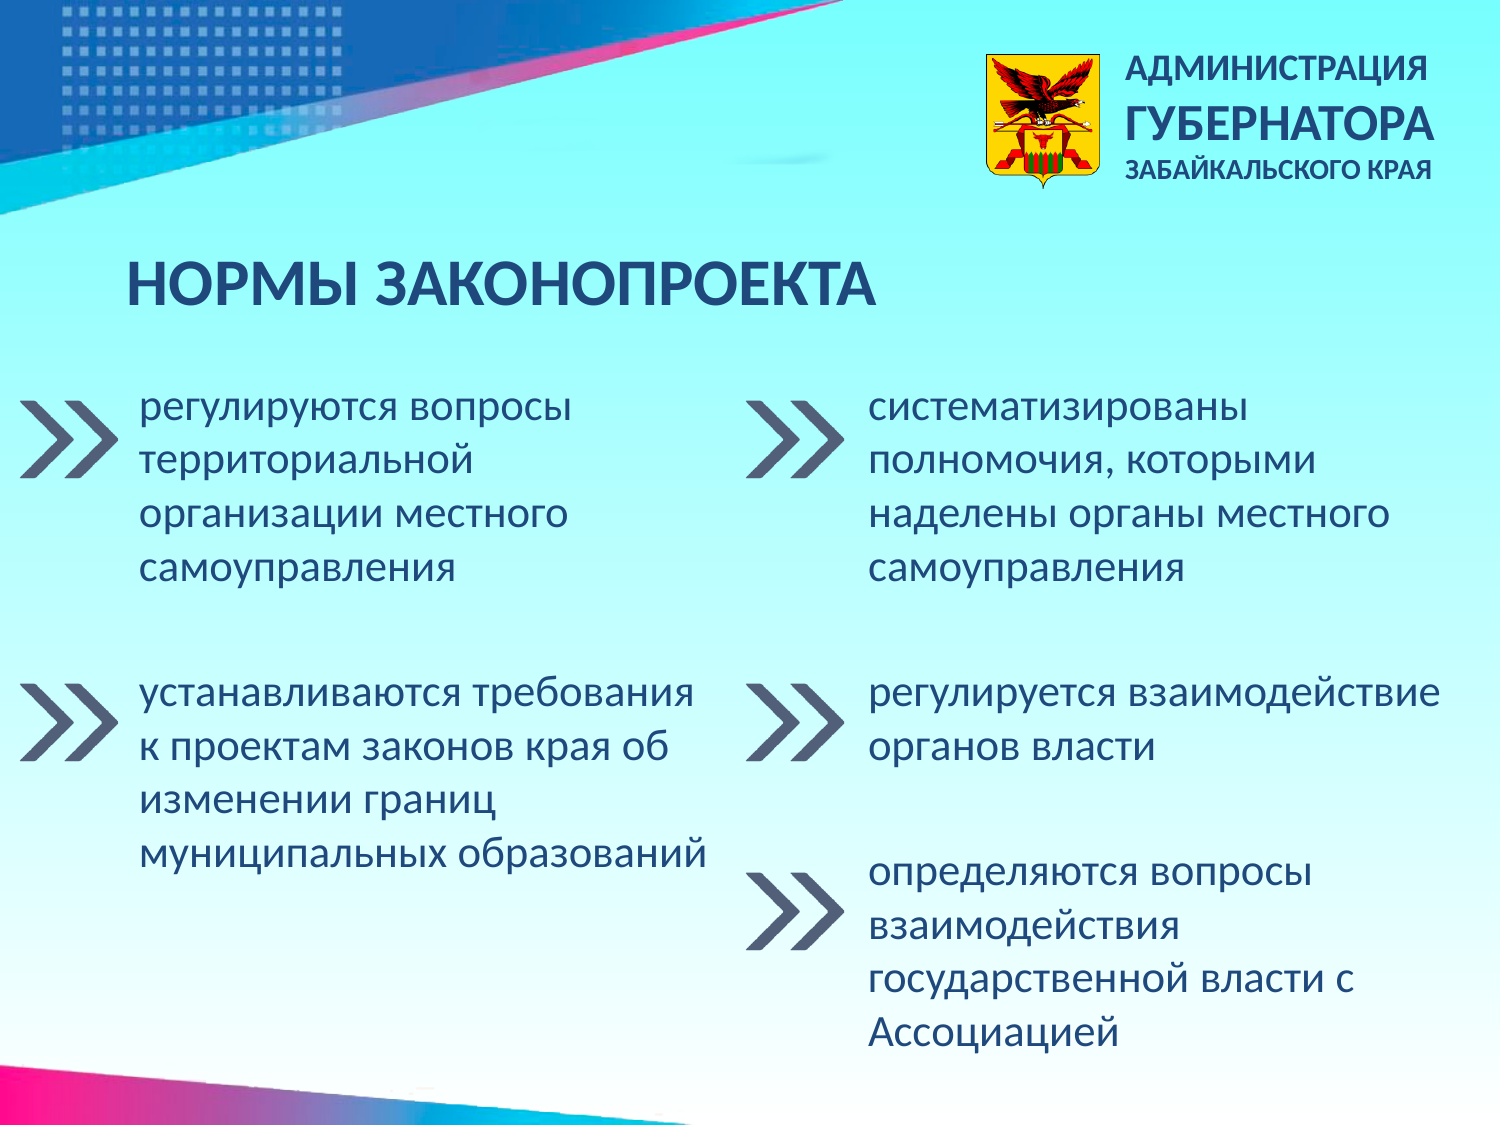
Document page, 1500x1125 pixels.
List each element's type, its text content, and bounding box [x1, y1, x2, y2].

picture [985, 54, 1100, 190]
text_box регулируются вопросы территориальной организации местного самоуправления устанавливаются требования к проектам законов края об изменении границ муниципальных образований систематизированы полномочия, которыми наделены органы местного самоуправления регулируется взаимодействие органов власти определяются вопросы взаимодействия государственной власти с Ассоциацией [848, 367, 1465, 1102]
text_box АДМИНИСТРАЦИЯ ГУБЕРНАТОРА ЗАБАЙКАЛЬСКОГО КРАЯ [1110, 30, 1459, 194]
text_box НОРМЫ ЗАКОНОПРОЕКТА [848, 231, 1453, 327]
picture [0, 0, 845, 1125]
